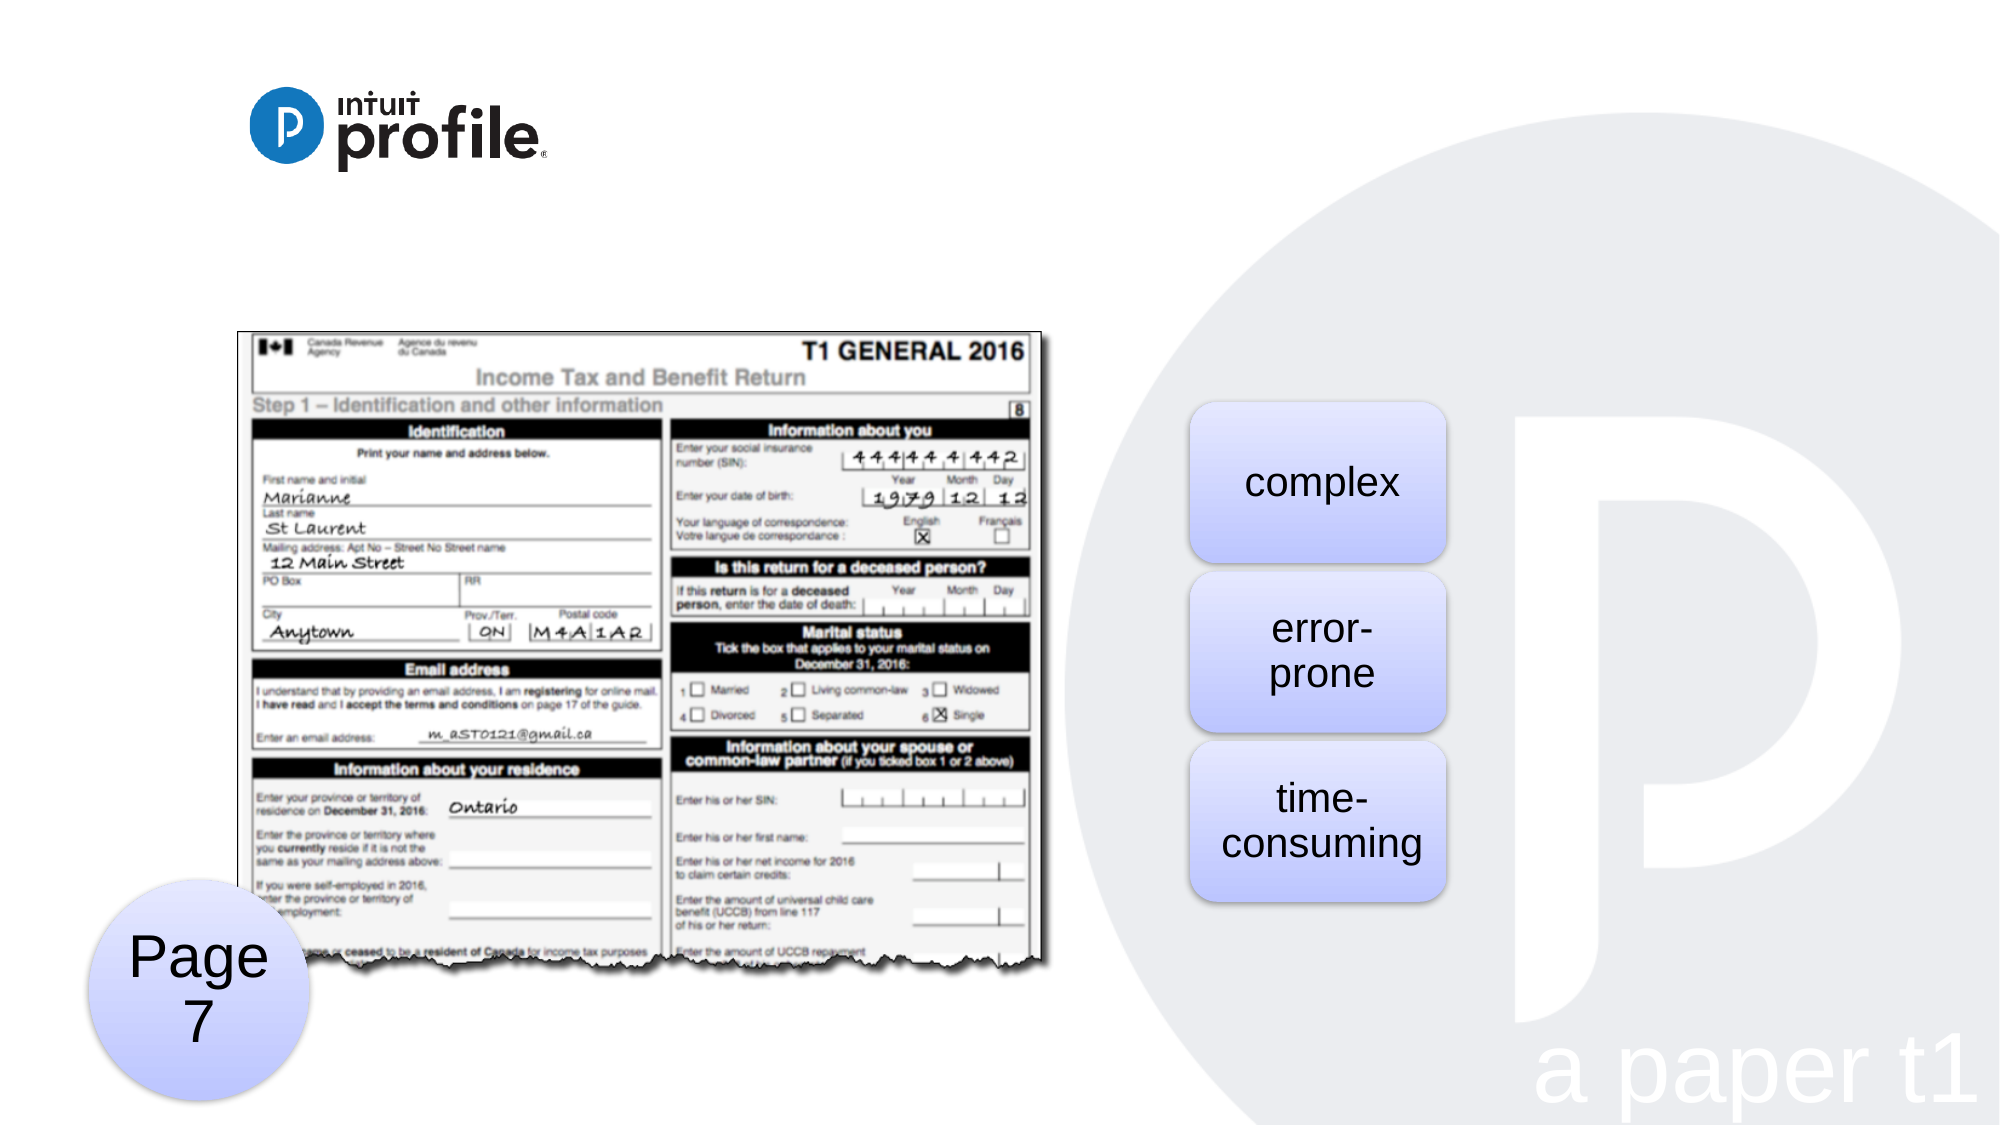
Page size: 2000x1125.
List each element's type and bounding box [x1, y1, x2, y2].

picture [236, 330, 1055, 981]
text_box [961, 401, 1675, 903]
text_box [49, 880, 349, 1101]
picture [1058, 99, 2000, 1125]
